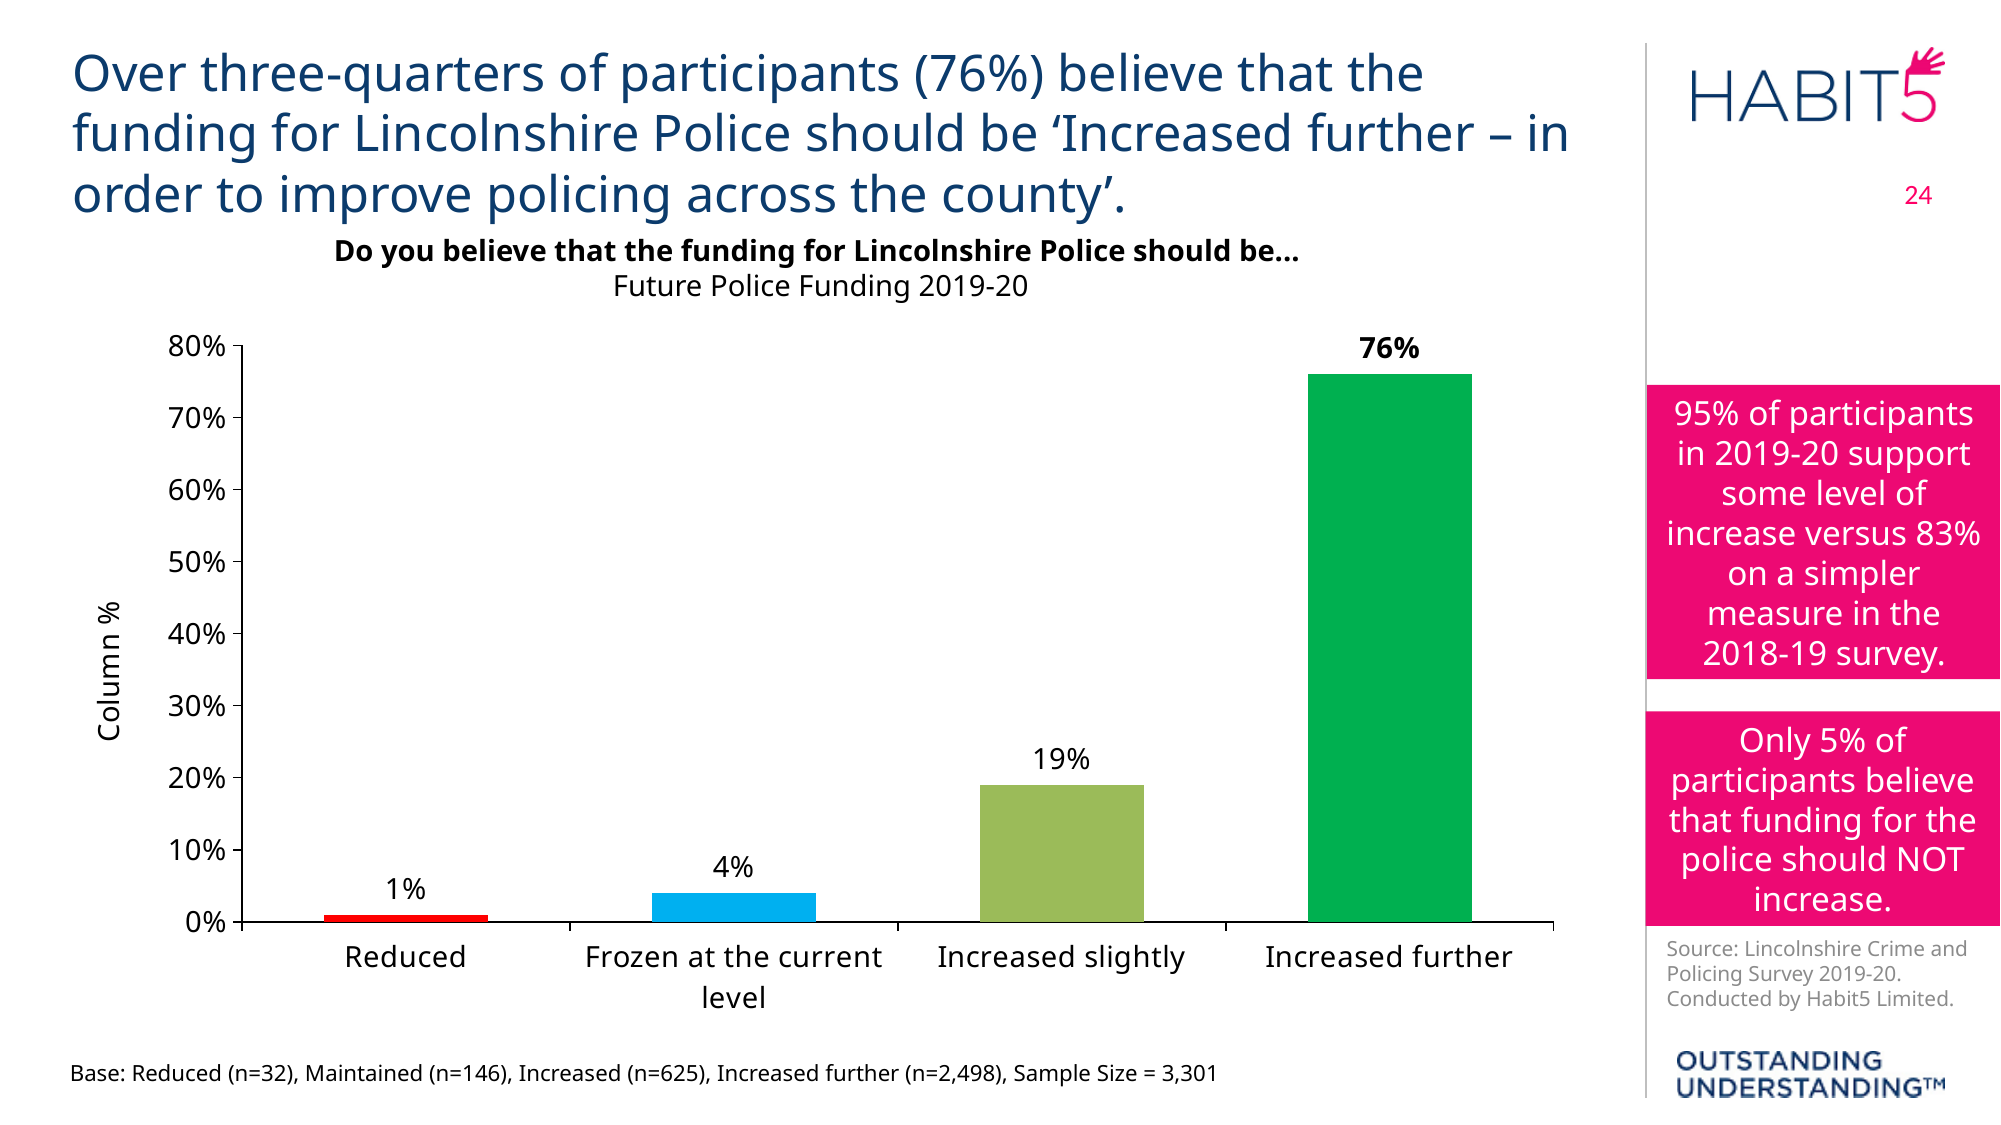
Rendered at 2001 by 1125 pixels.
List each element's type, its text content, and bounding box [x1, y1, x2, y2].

text_box 95% of participants in 2019-20 support some level of increase versus 83% on a simpler measure in the 2018-19 survey. [1647, 384, 2000, 680]
text_box Over three-quarters of participants (76%) believe that the funding for Lincolnshire Police should be ‘Increased further – in order to improve policing across the county’. [283, 30, 1636, 234]
chart [52, 310, 1585, 1033]
slide_number 24 [1480, 154, 1948, 233]
text_box Base: Reduced (n=32), Maintained (n=146), Increased (n=625), Increased further (n=2,498), Sample Size = 3,301 [55, 1052, 1255, 1094]
picture [1677, 1051, 1945, 1098]
text_box Do you believe that the funding for Lincolnshire Police should be... Future Police Funding 2019-20 [55, 234, 1587, 310]
picture [1692, 47, 1945, 122]
text_box Only 5% of participants believe that funding for the police should NOT increase. [1645, 711, 2000, 926]
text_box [0, 0, 278, 278]
